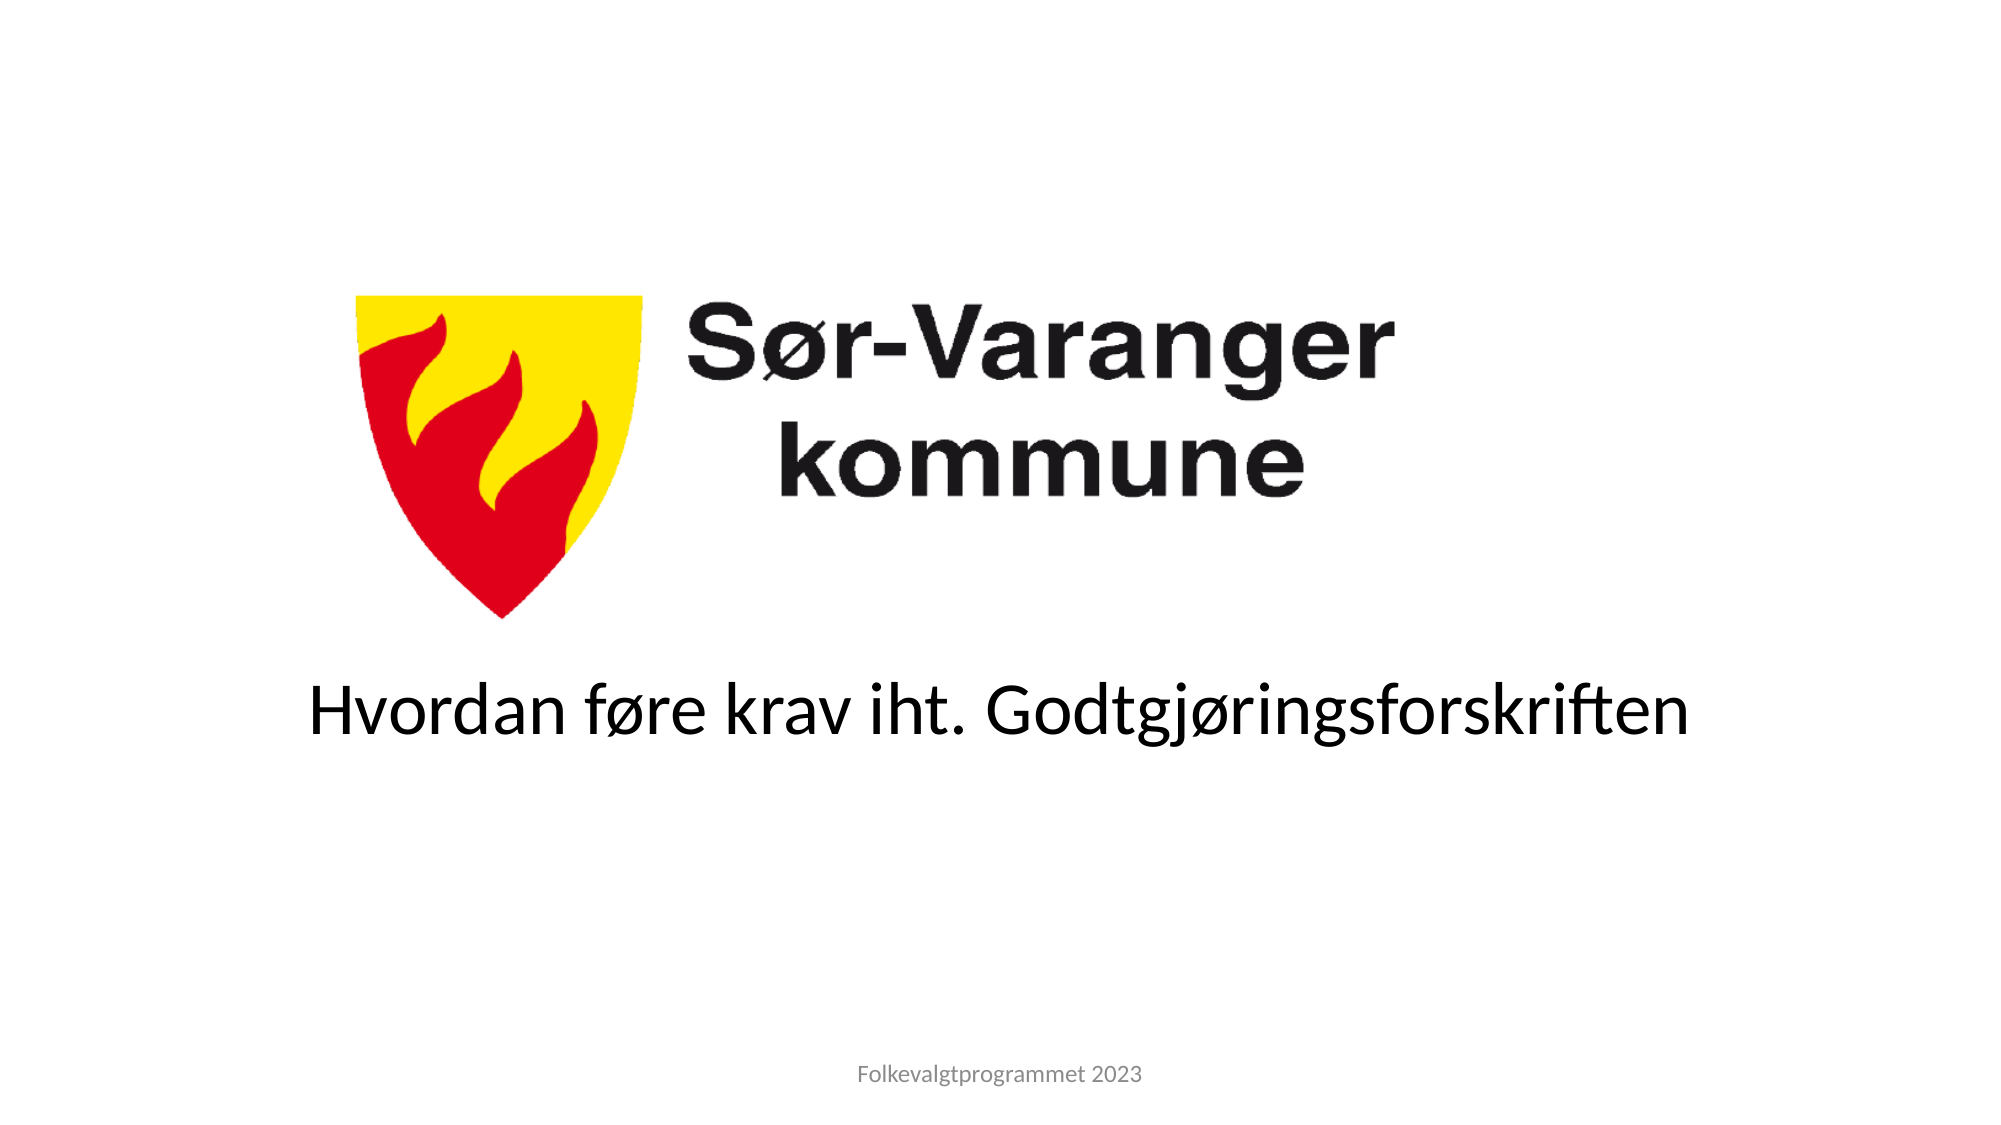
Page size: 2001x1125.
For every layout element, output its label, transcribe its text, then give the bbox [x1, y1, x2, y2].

text_box Hvordan føre krav iht. Godtgjøringsforskriften [49, 652, 1951, 757]
picture [335, 262, 1610, 653]
footer Folkevalgtprogrammet 2023 [662, 1042, 1338, 1103]
